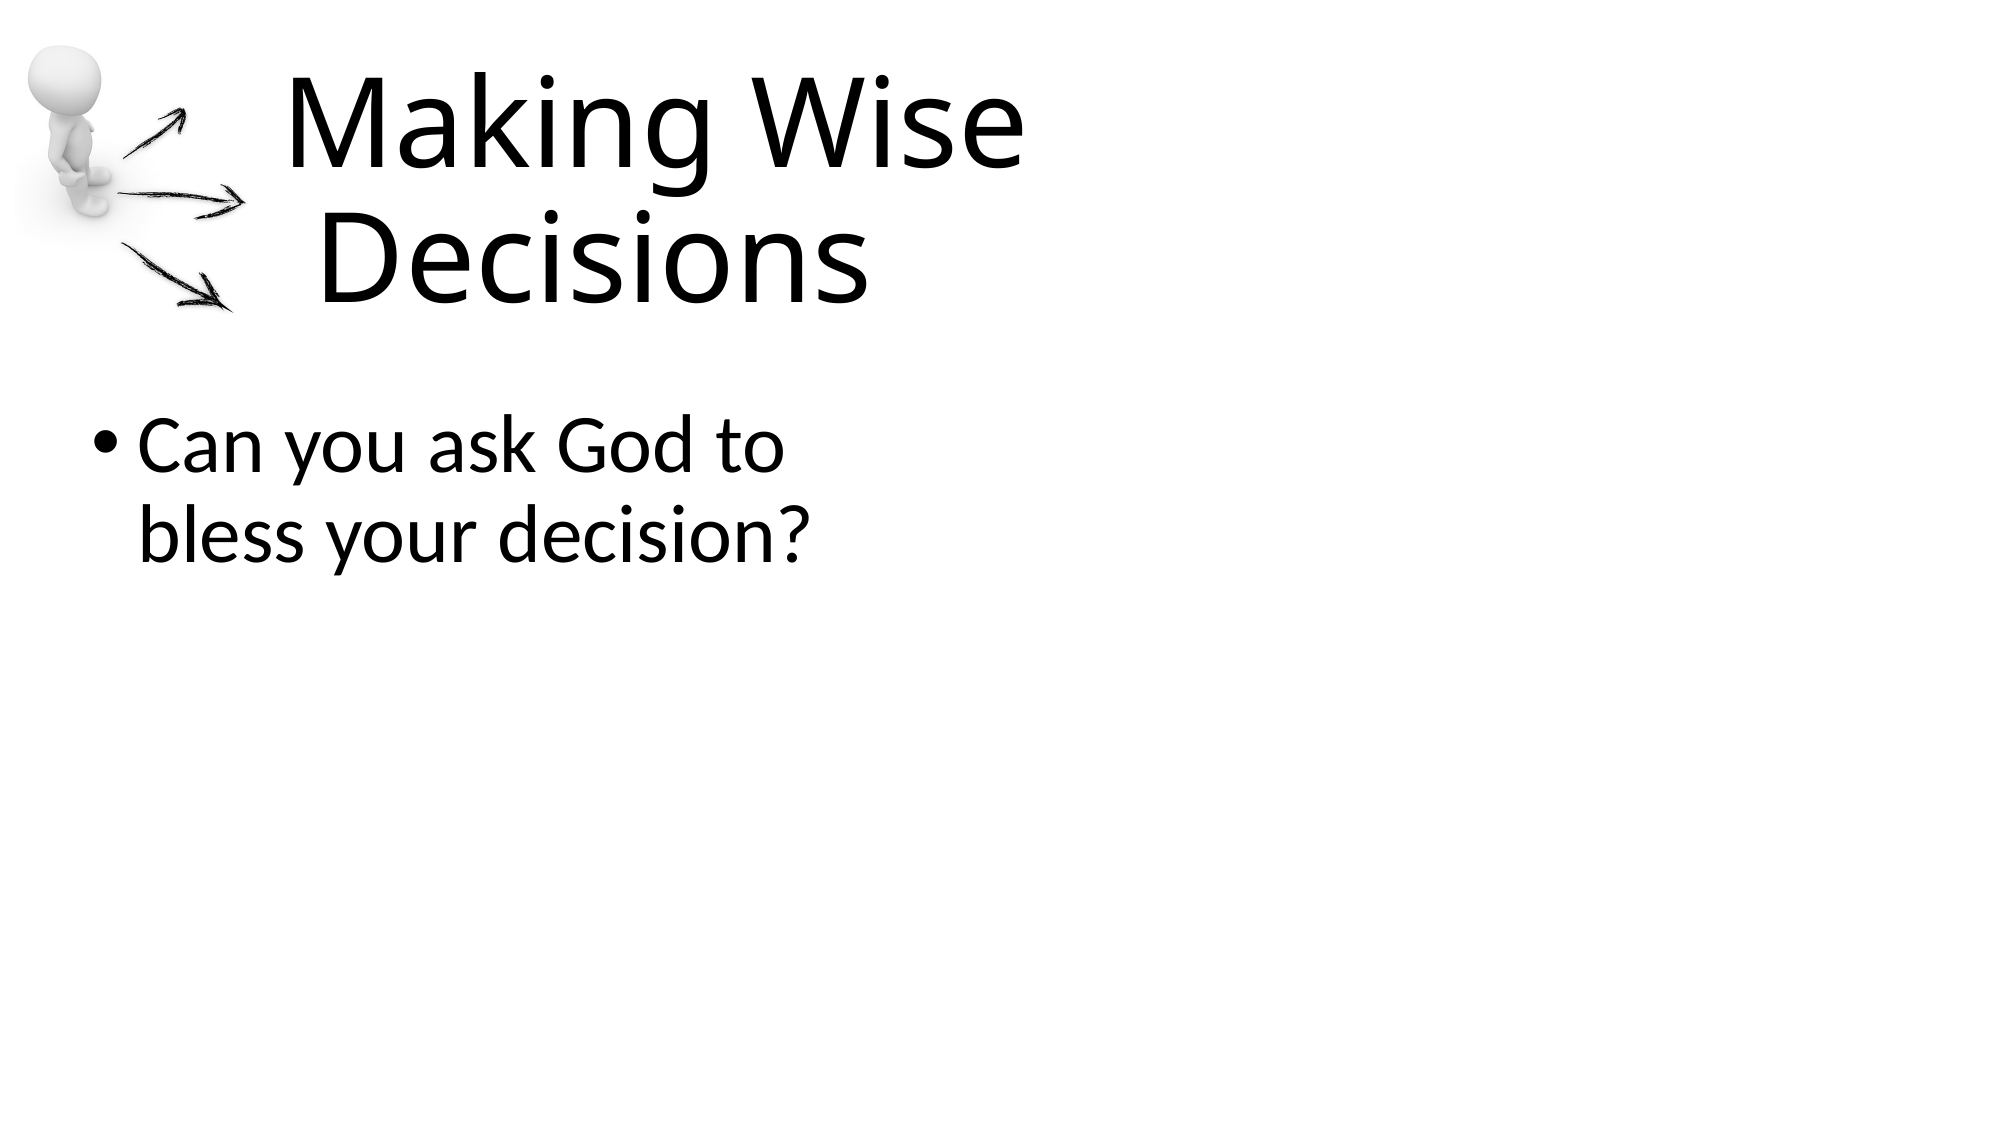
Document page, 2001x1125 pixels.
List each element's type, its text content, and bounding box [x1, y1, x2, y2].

list Can you ask God to bless your decision? [76, 392, 879, 1096]
picture [15, 0, 260, 375]
title Making Wise Decisions [266, 39, 1814, 349]
